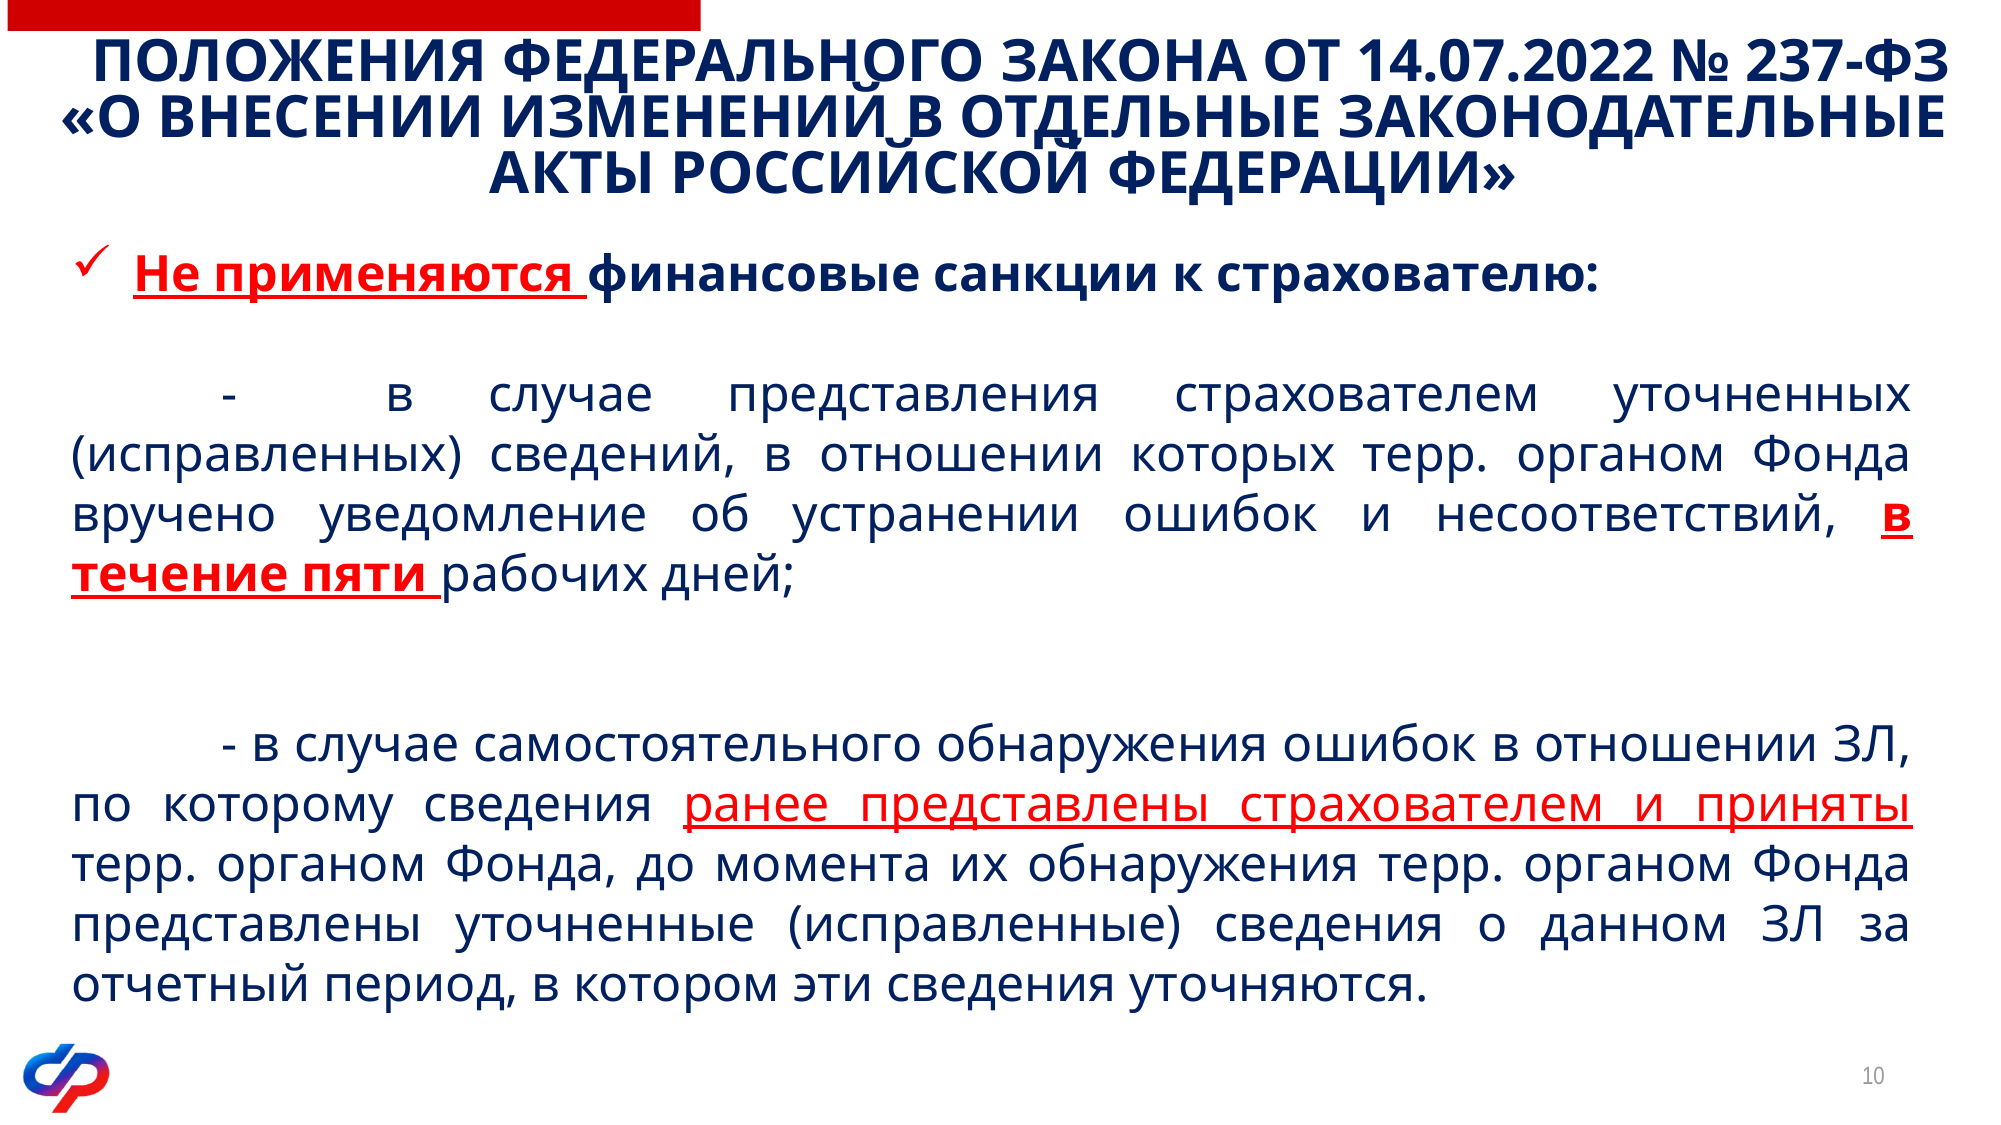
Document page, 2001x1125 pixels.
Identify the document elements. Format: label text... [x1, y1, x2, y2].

text_box Не применяются финансовые санкции к страхователю: - в случае представления страхователем уточненных (исправленных) сведений, в отношении которых терр. органом Фонда вручено уведомление об устранении ошибок и несоответствий, в течение пяти рабочих дней; - в случае самостоятельного обнаружения ошибок в отношении ЗЛ, по которому сведения ранее представлены страхователем и приняты терр. органом Фонда, до момента их обнаружения терр. органом Фонда представлены уточненные (исправленные) сведения о данном ЗЛ за отчетный период, в котором эти сведения уточняются. [54, 190, 1930, 1020]
text_box [7, 0, 702, 32]
text_box Положения Федерального закона от 14.07.2022 № 237-ФЗ «О внесении изменений в отдельные законодательные акты Российской Федерации» [7, 52, 2000, 190]
picture [17, 1042, 113, 1118]
slide_number 10 [1433, 1046, 1900, 1103]
